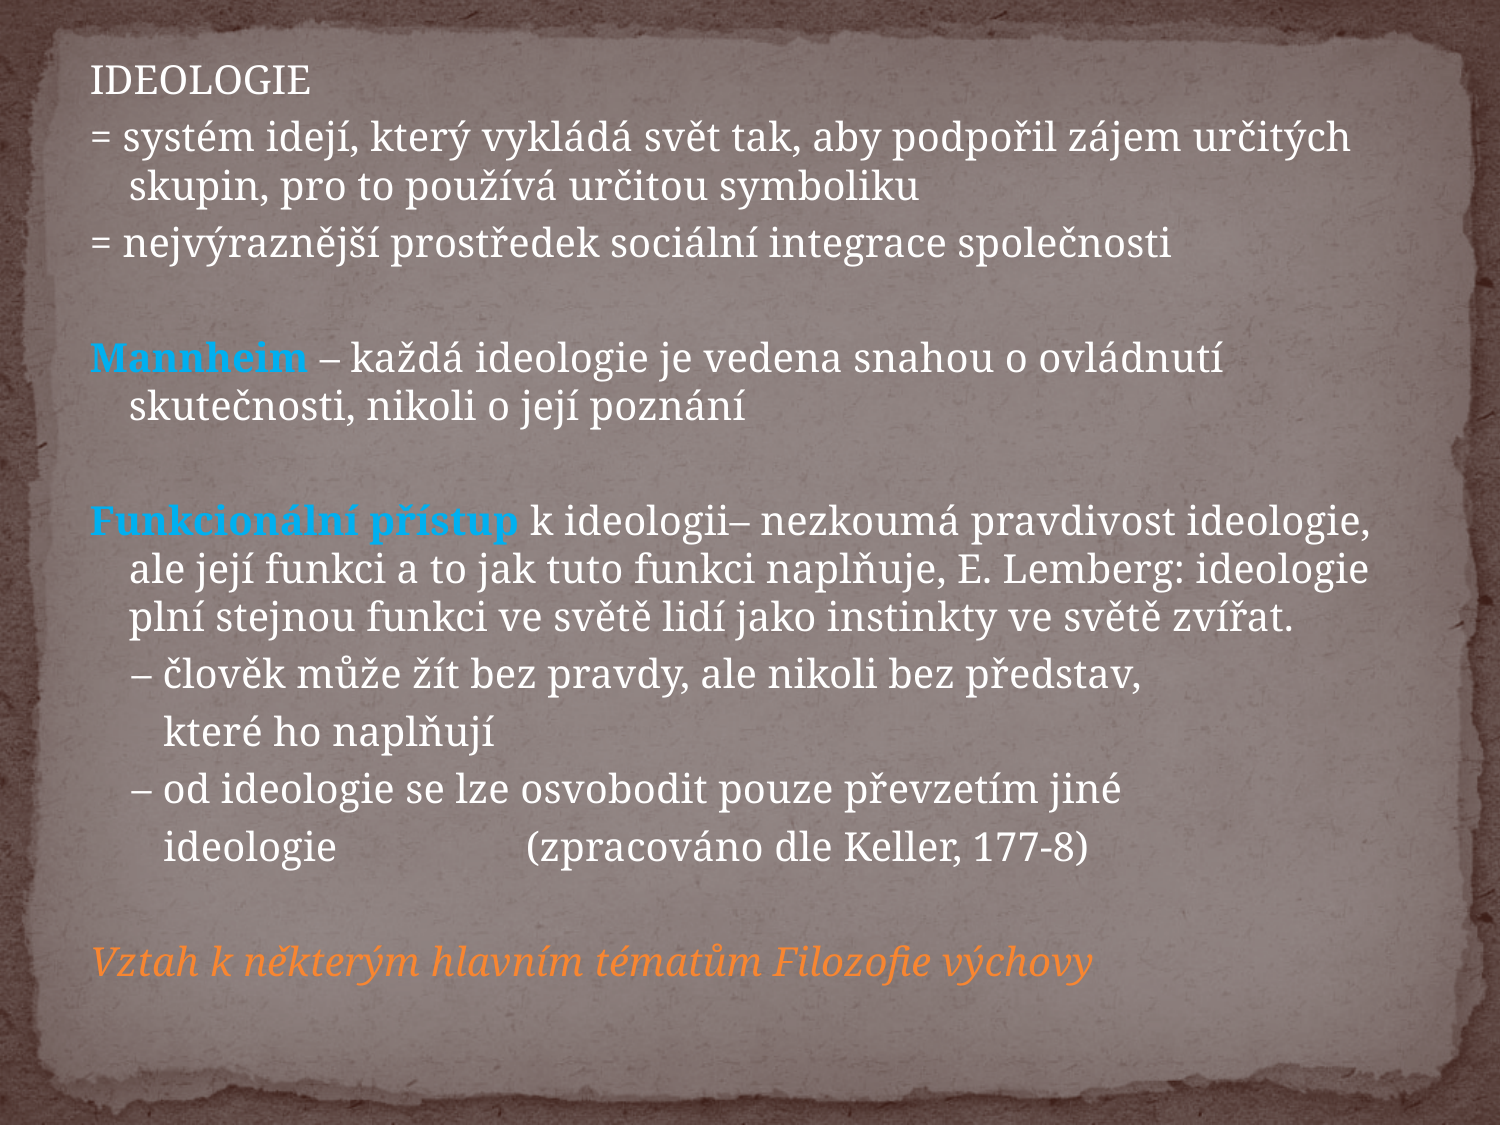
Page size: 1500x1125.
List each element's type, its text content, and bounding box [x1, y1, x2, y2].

list IDEOLOGIE = systém idejí, který vykládá svět tak, aby podpořil zájem určitých skupin, pro to používá určitou symboliku = nejvýraznější prostředek sociální integrace společnosti Mannheim – každá ideologie je vedena snahou o ovládnutí skutečnosti, nikoli o její poznání Funkcionální přístup k ideologii– nezkoumá pravdivost ideologie, ale její funkci a to jak tuto funkci naplňuje, E. Lemberg: ideologie plní stejnou funkci ve světě lidí jako instinkty ve světě zvířat. – člověk může žít bez pravdy, ale nikoli bez představ, které ho naplňují – od ideologie se lze osvobodit pouze převzetím jiné ideologie (zpracováno dle Keller, 177-8) Vztah k některým hlavním tématům Filozofie výchovy [75, 46, 1425, 1067]
